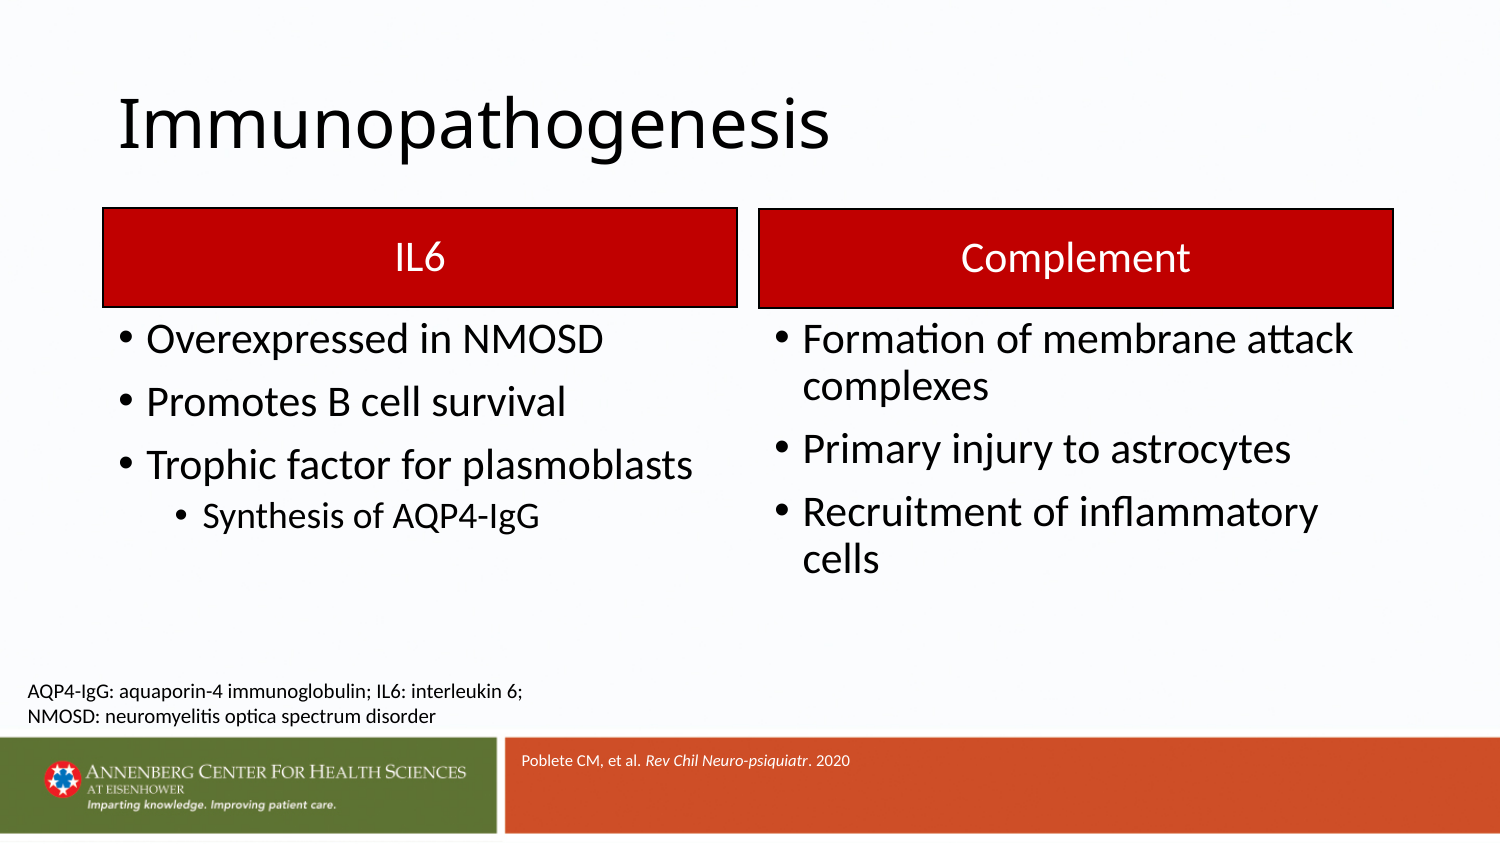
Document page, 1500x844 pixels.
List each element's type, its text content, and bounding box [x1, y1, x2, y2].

picture [0, 0, 1500, 844]
list Overexpressed in NMOSD Promotes B cell survival Trophic factor for plasmoblasts Synthesis of AQP4-IgG [103, 308, 738, 762]
list Formation of membrane attack complexes Primary injury to astrocytes Recruitment of inflammatory cells [759, 308, 1398, 762]
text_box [102, 207, 738, 308]
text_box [758, 208, 1394, 309]
text_box Poblete CM, et al. Rev Chil Neuro-psiquiatr. 2020 [506, 742, 1116, 777]
text_box AQP4-IgG: aquaporin-4 immunoglobulin; IL6: interleukin 6; NMOSD: neuromyelitis optica spectrum disorder [12, 670, 559, 735]
title Immunopathogenesis [103, 44, 1398, 208]
